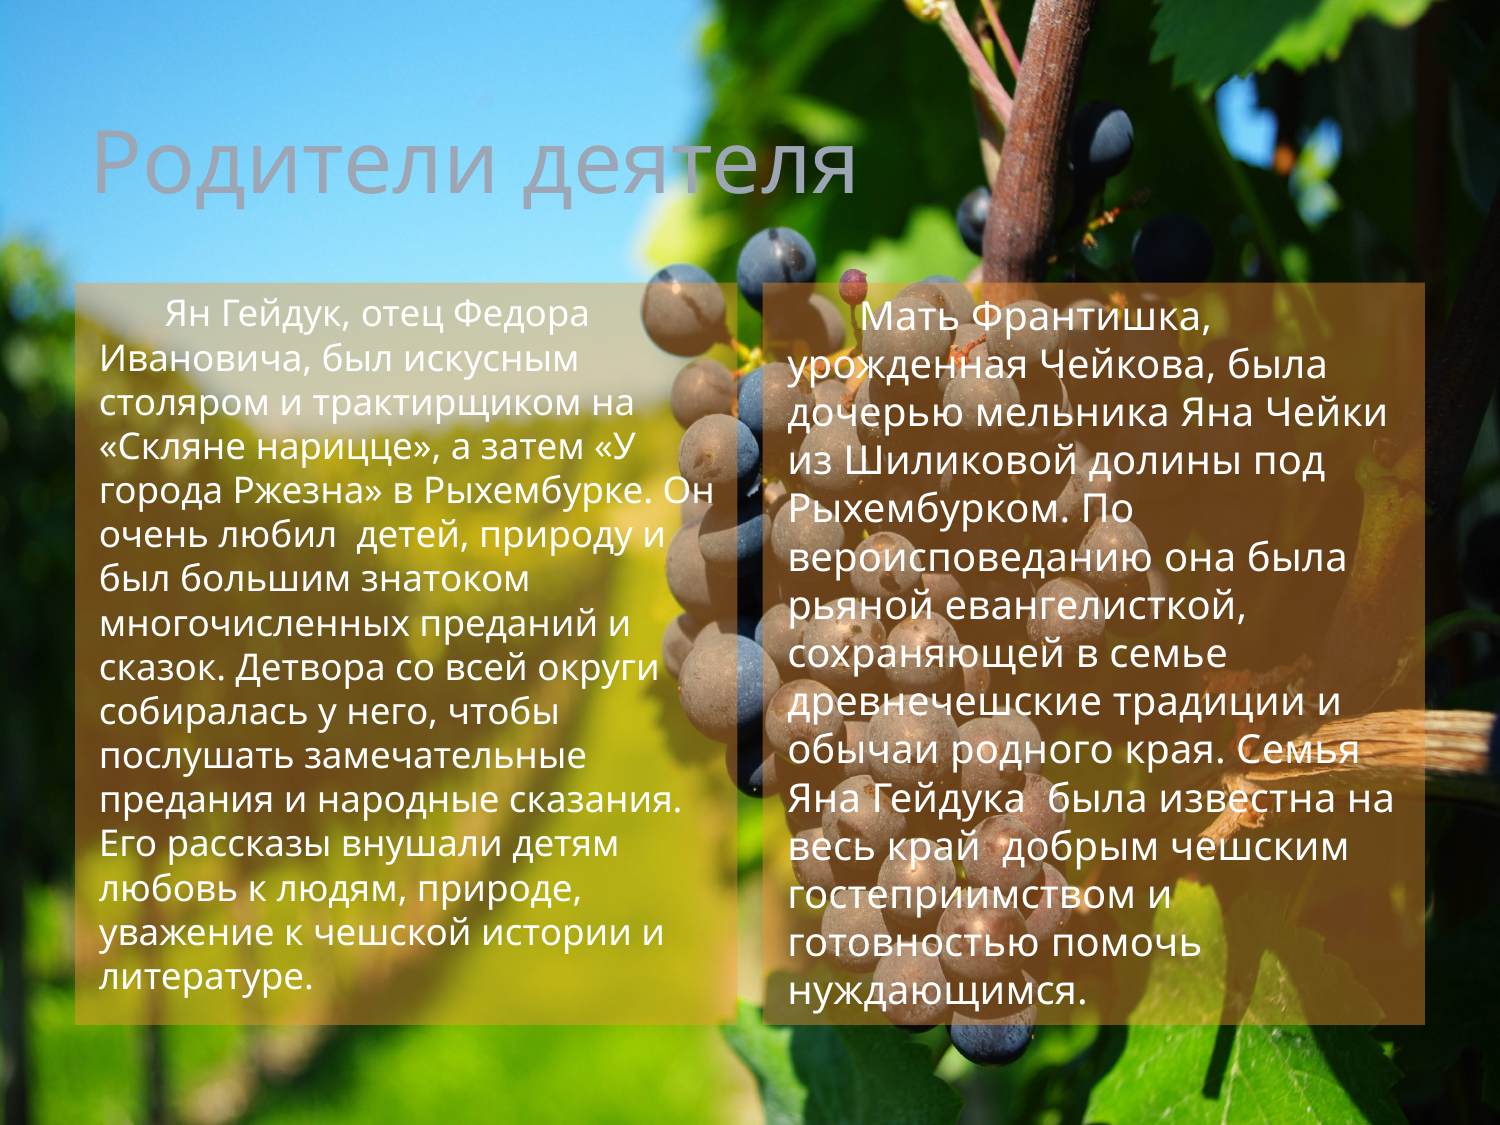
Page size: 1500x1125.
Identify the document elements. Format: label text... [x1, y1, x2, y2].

list Ян Гейдук, отец Федора Ивановича, был искусным столяром и трактирщиком на «Скляне нарицце», а затем «У города Ржезна» в Рыхембурке. Он очень любил детей, природу и был большим знатоком многочисленных преданий и сказок. Детвора со всей округи собиралась у него, чтобы послушать замечательные предания и народные сказания. Его рассказы внушали детям любовь к людям, природе, уважение к чешской истории и литературе. [75, 282, 738, 1025]
title Родители деятеля [75, 43, 1425, 274]
picture [0, 0, 1500, 1125]
list Мать Франтишка, урожденная Чейкова, была дочерью мельника Яна Чейки из Шиликовой долины под Рыхембурком. По вероисповеданию она была рьяной евангелисткой, сохраняющей в семье древнечешские традиции и обычаи родного края. Семья Яна Гейдука была известна на весь край добрым чешским гостеприимством и готовностью помочь нуждающимся. [762, 282, 1425, 1025]
